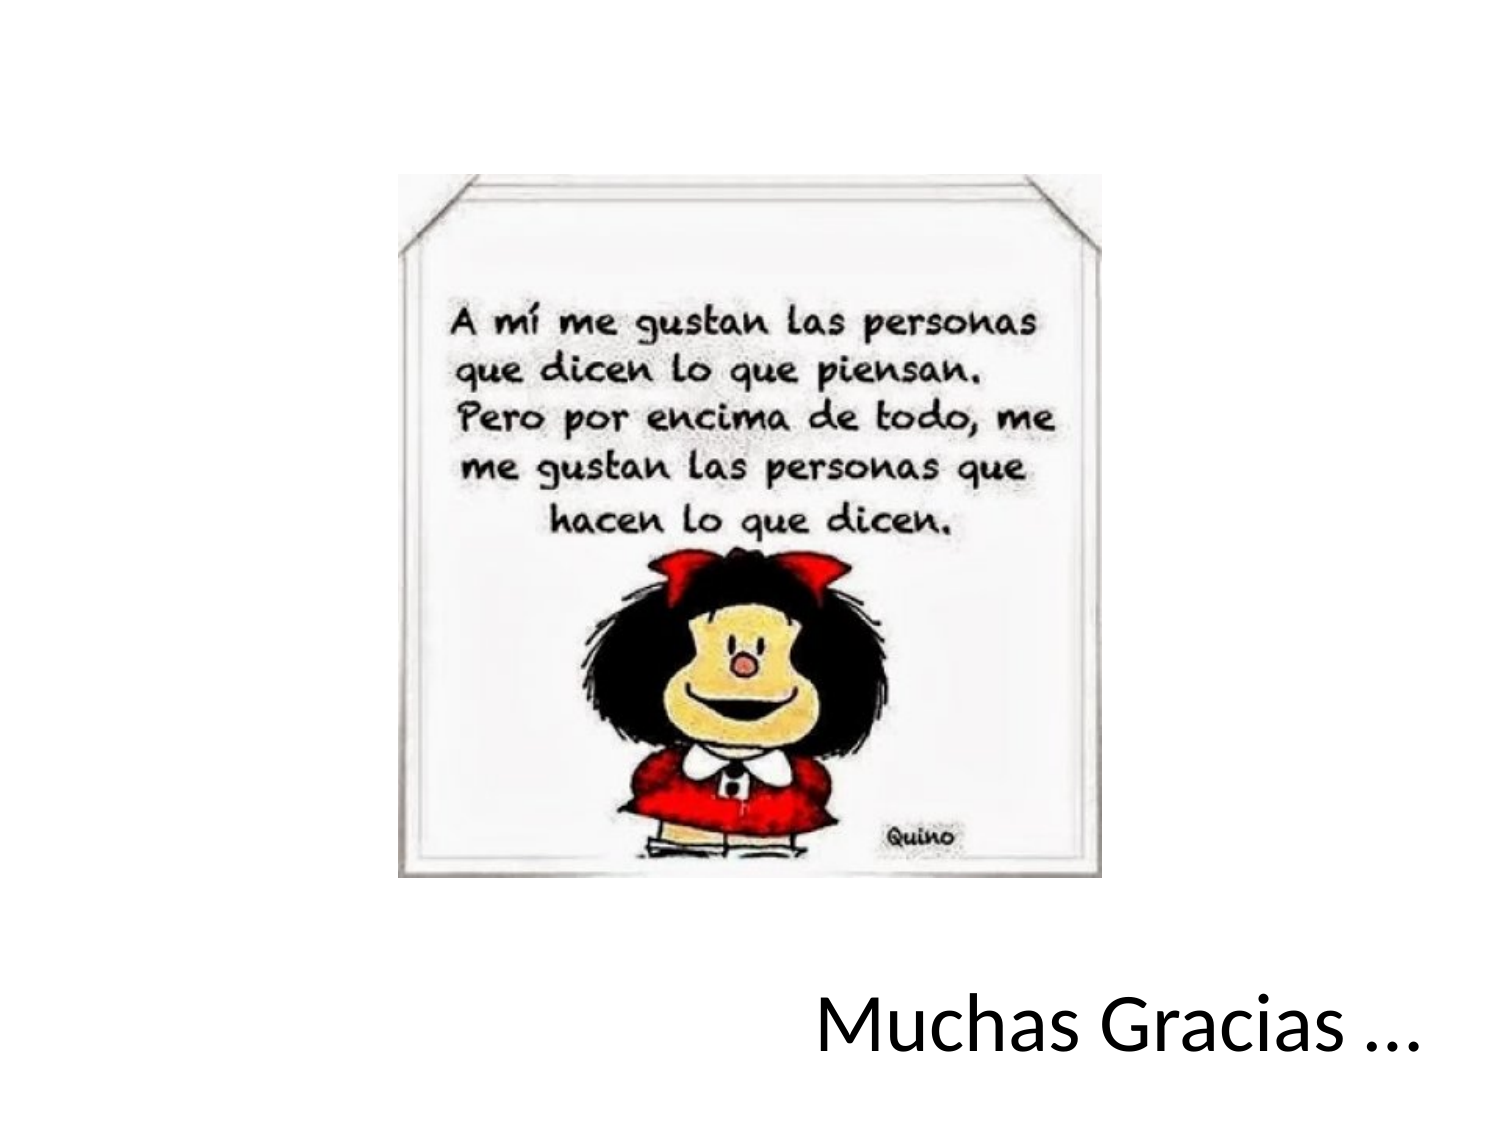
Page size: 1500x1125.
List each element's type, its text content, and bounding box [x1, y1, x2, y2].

text_box Muchas Gracias … [800, 960, 1438, 1076]
picture [398, 174, 1102, 879]
